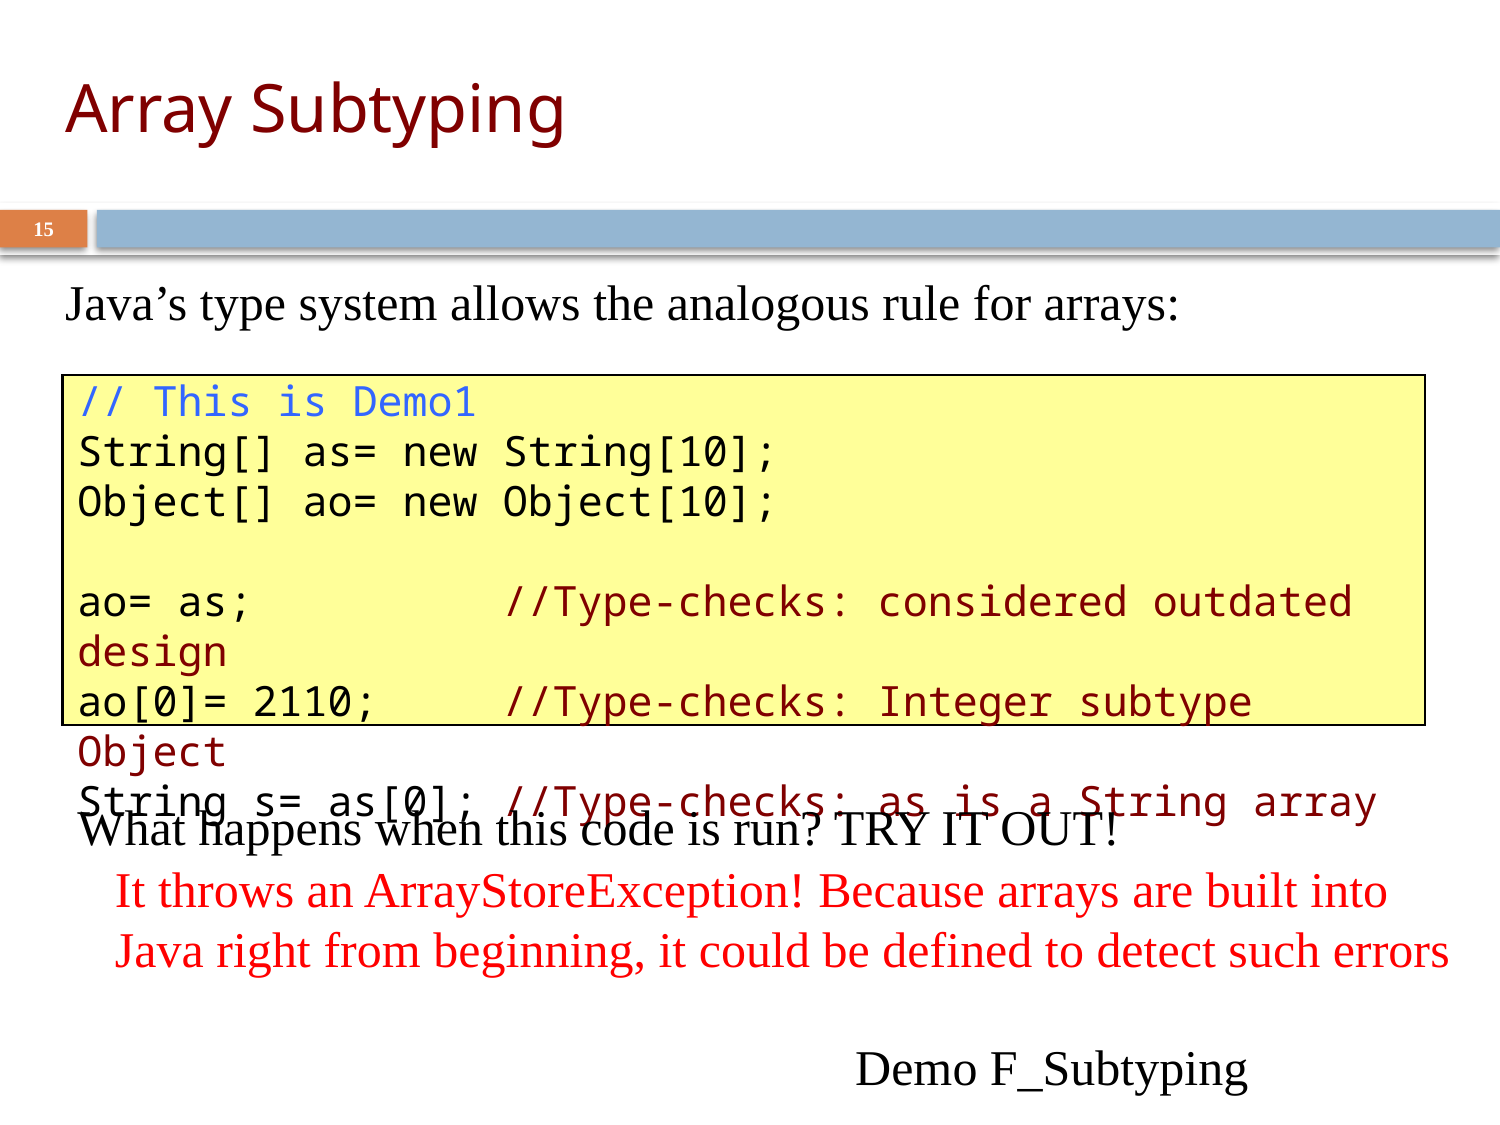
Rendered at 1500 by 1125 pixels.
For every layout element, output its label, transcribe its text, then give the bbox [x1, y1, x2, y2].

text_box // This is Demo1 String[] as= new String[10]; Object[] ao= new Object[10]; ao= as; //Type-checks: considered outdated design ao[0]= 2110; //Type-checks: Integer subtype Object String s= as[0]; //Type-checks: as is a String array [62, 375, 1425, 725]
text_box Demo F_Subtyping [840, 1027, 1264, 1103]
title Array Subtyping [50, 24, 1388, 188]
text_box What happens when this code is run? TRY IT OUT! [62, 787, 1463, 900]
slide_number 15 [0, 208, 88, 249]
list Java’s type system allows the analogous rule for arrays: [50, 262, 1450, 463]
text_box It throws an ArrayStoreException! Because arrays are built into Java right from beginning, it could be defined to detect such errors [99, 849, 1500, 963]
